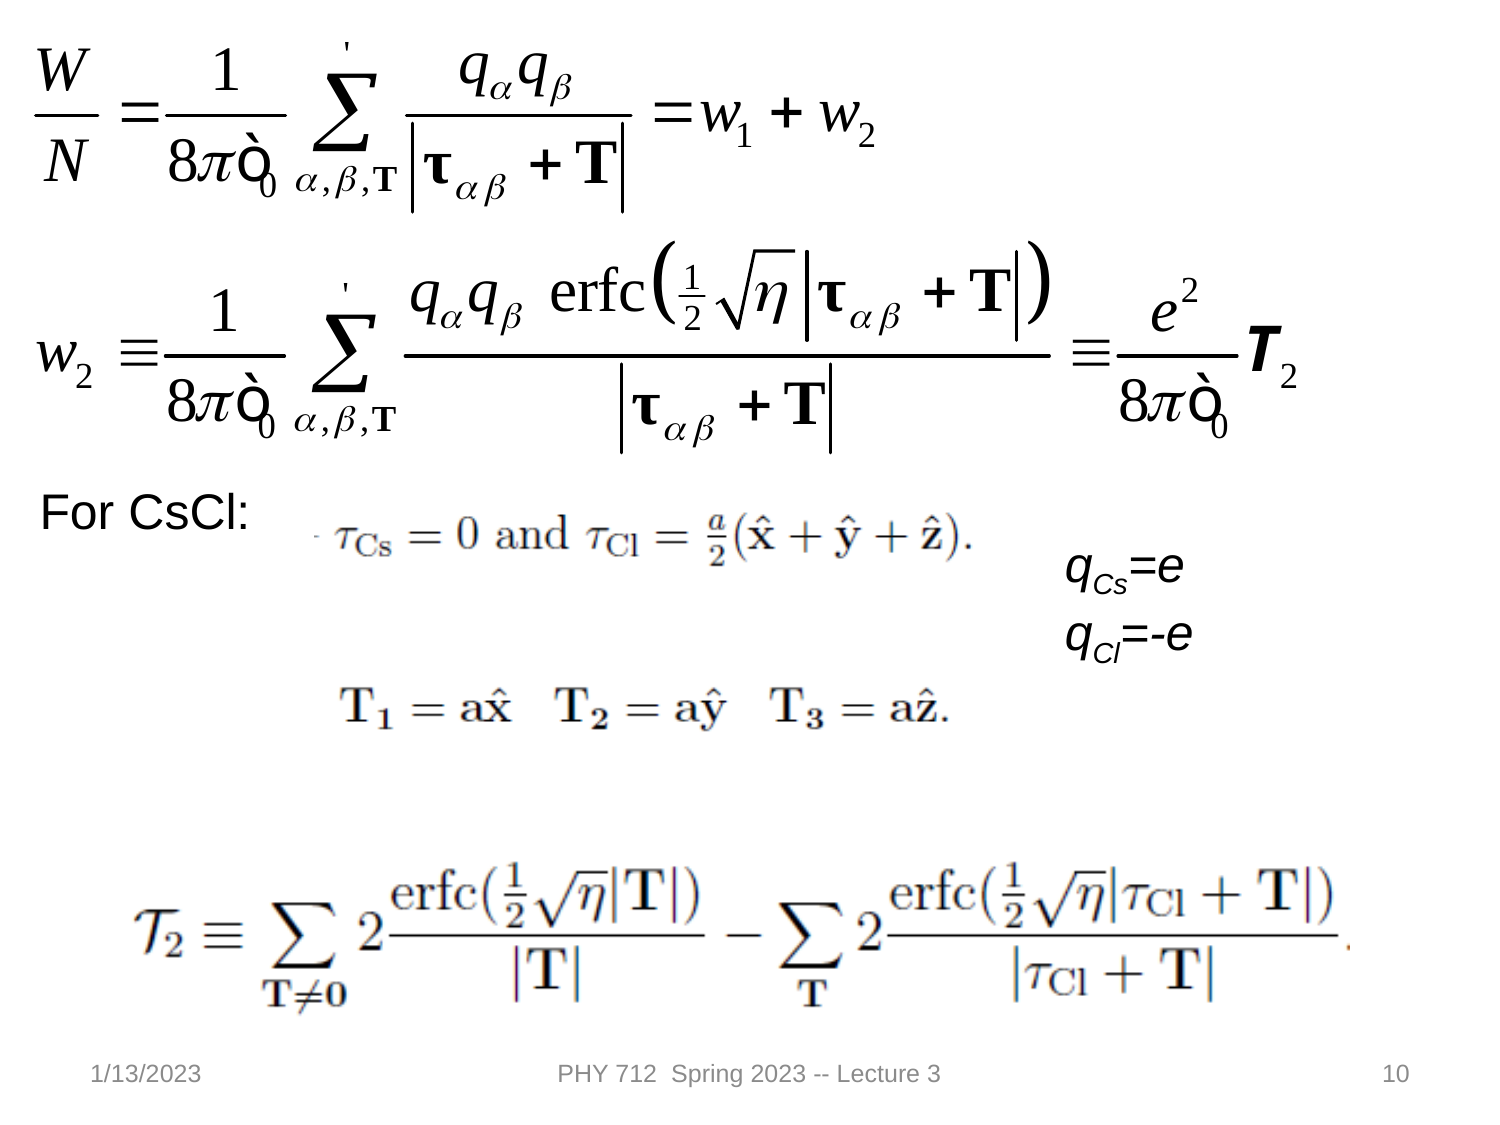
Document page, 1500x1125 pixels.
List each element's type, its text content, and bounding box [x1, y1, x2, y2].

footer PHY 712 Spring 2023 -- Lecture 3 [512, 1065, 988, 1103]
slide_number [75, 1042, 425, 1103]
slide_number 10 [1074, 1042, 1425, 1103]
text_box qCs=e qCl=-e [1049, 524, 1413, 737]
picture [99, 822, 1351, 1057]
picture [314, 460, 988, 796]
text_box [24, 22, 1314, 466]
text_box For CsCl: [24, 473, 309, 547]
